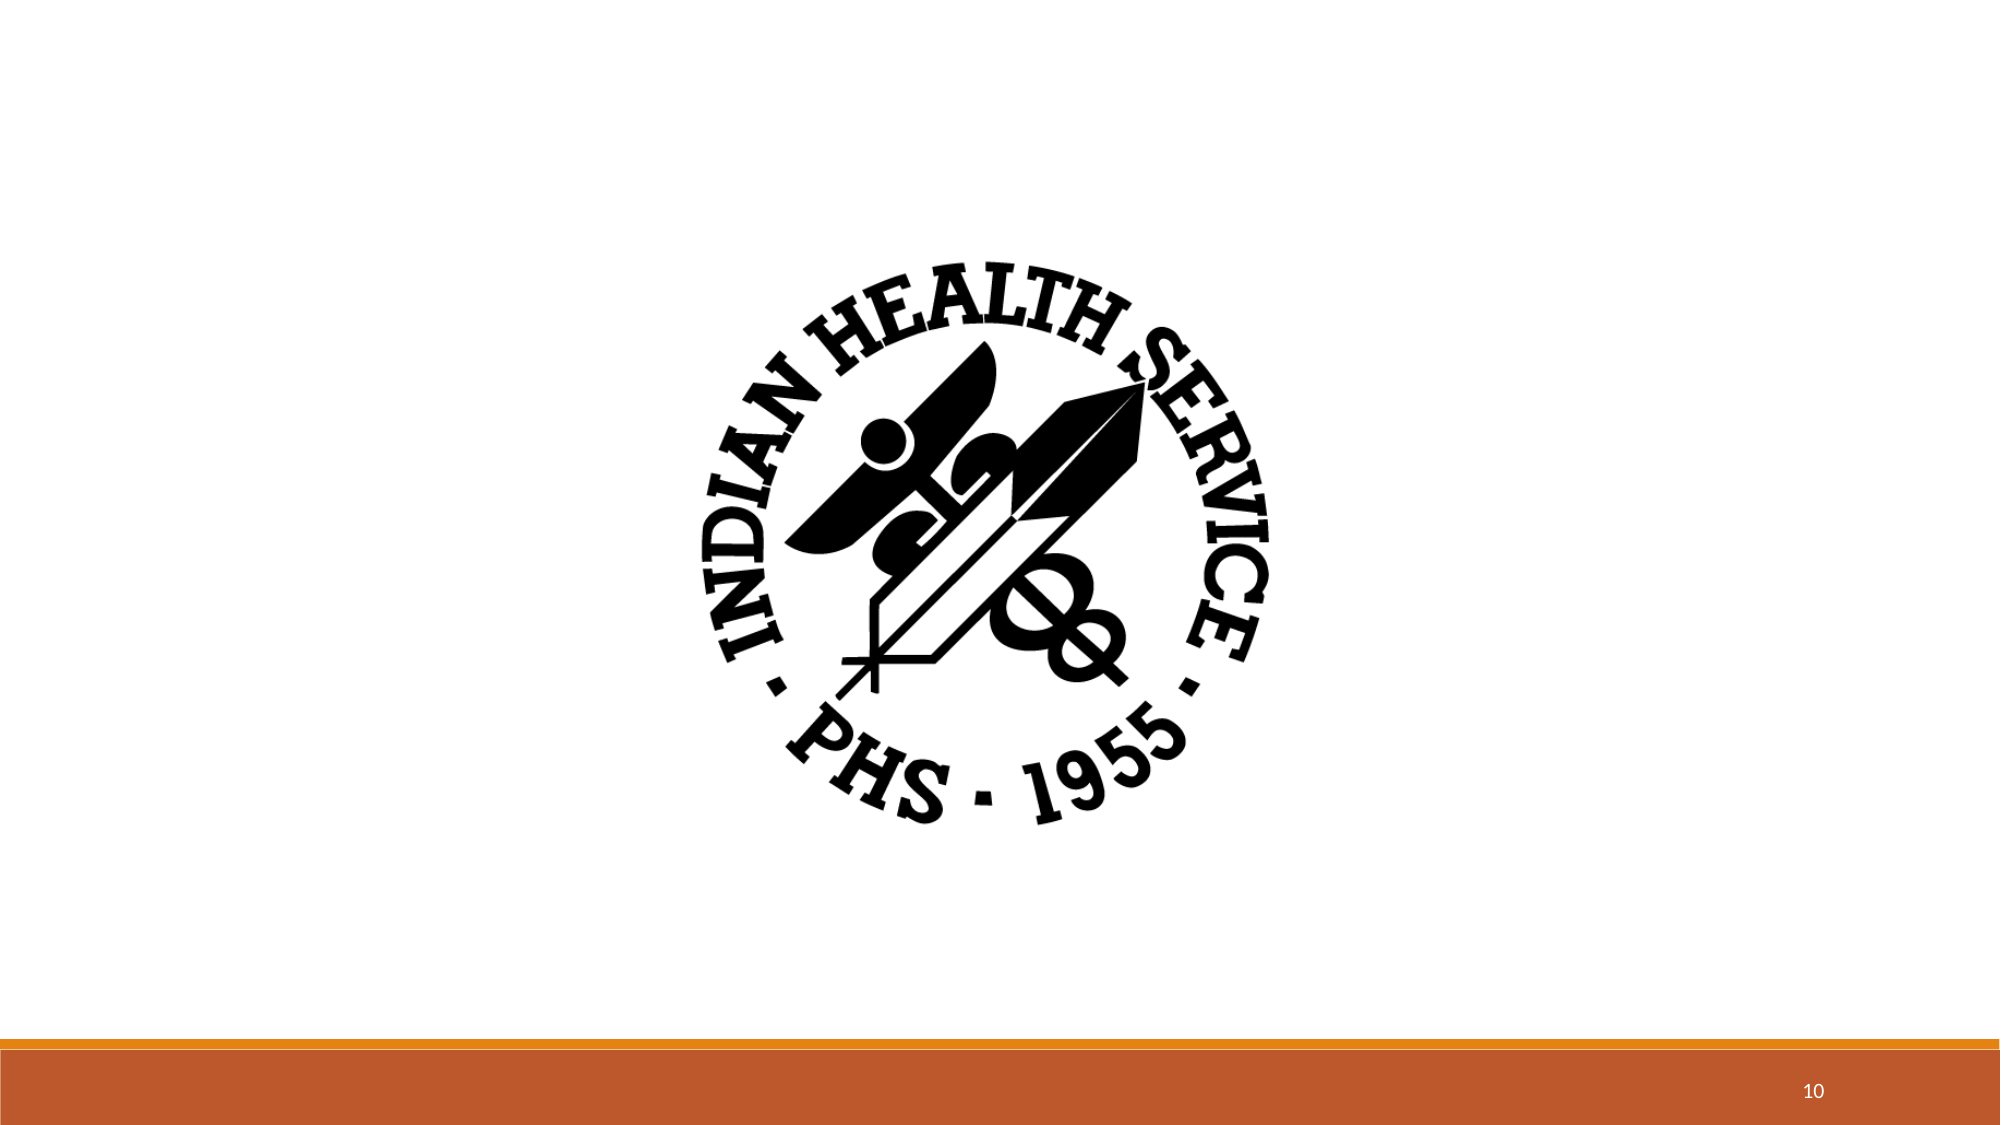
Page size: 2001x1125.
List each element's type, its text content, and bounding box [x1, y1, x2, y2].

picture [680, 234, 1293, 843]
slide_number 10 [1624, 1059, 1840, 1120]
